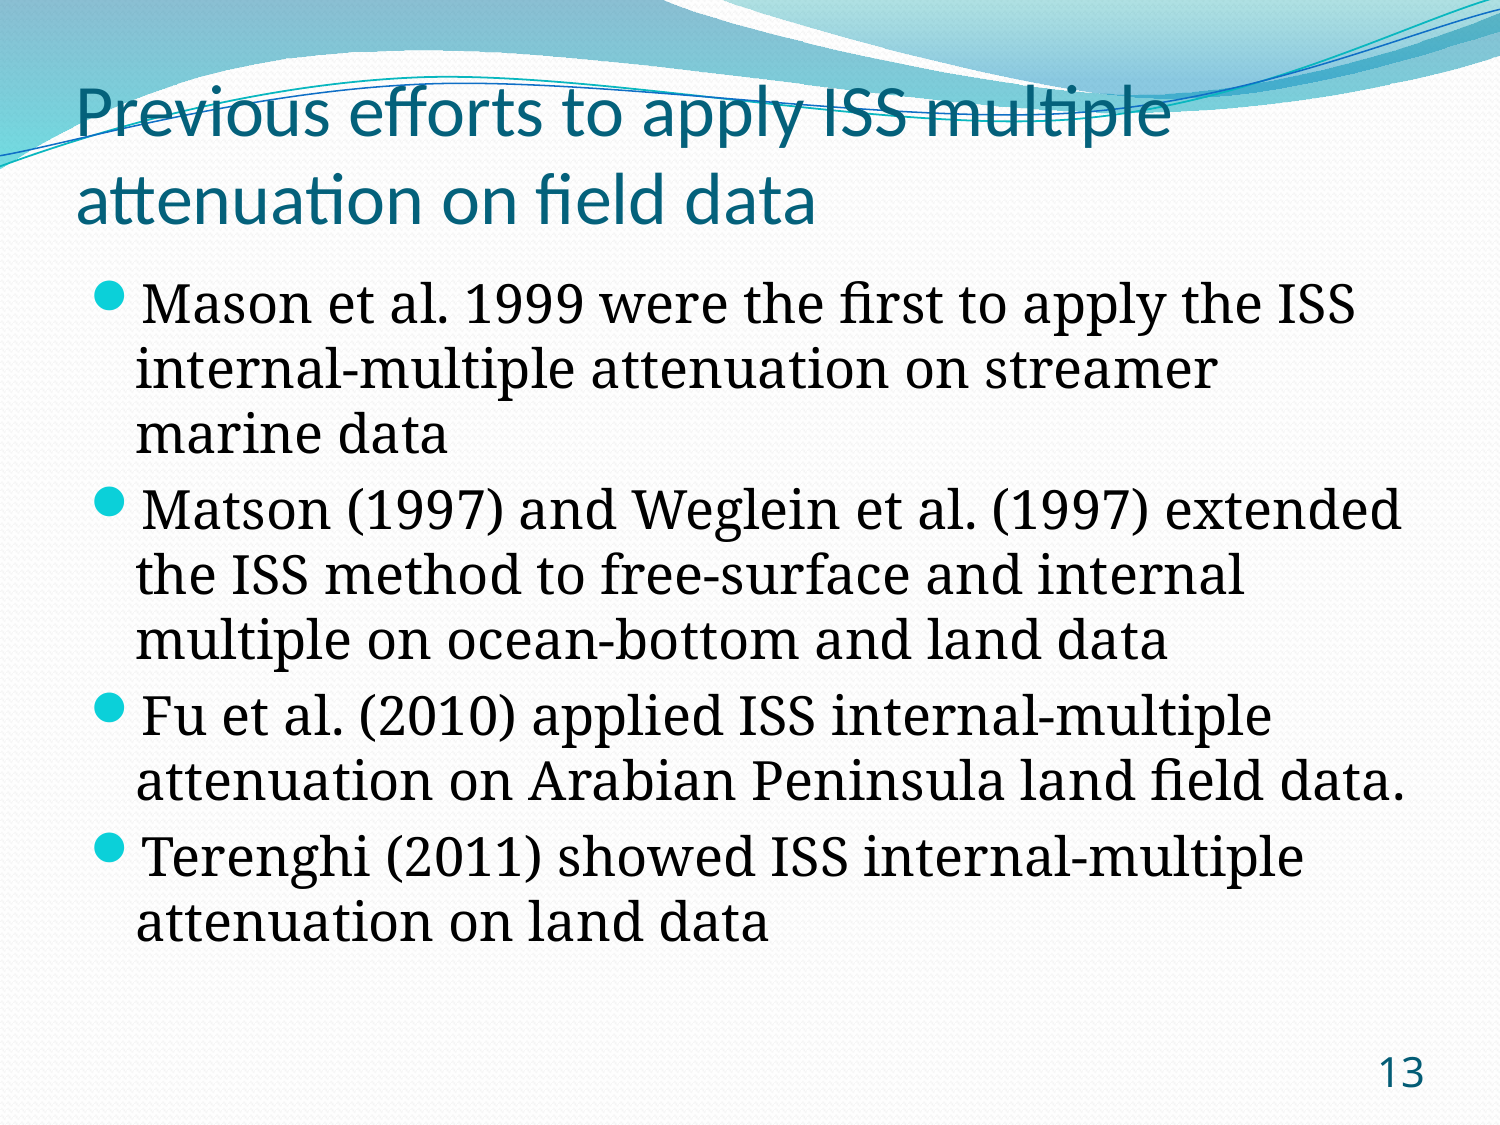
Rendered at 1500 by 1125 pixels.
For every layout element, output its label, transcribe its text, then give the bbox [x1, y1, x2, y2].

slide_number 13 [1299, 1042, 1425, 1103]
title Previous efforts to apply ISS multiple attenuation on field data [75, 52, 1426, 240]
list Mason et al. 1999 were the first to apply the ISS internal-multiple attenuation on streamer marine data Matson (1997) and Weglein et al. (1997) extended the ISS method to free-surface and internal multiple on ocean-bottom and land data Fu et al. (2010) applied ISS internal-multiple attenuation on Arabian Peninsula land field data. Terenghi (2011) showed ISS internal-multiple attenuation on land data [75, 262, 1426, 1025]
